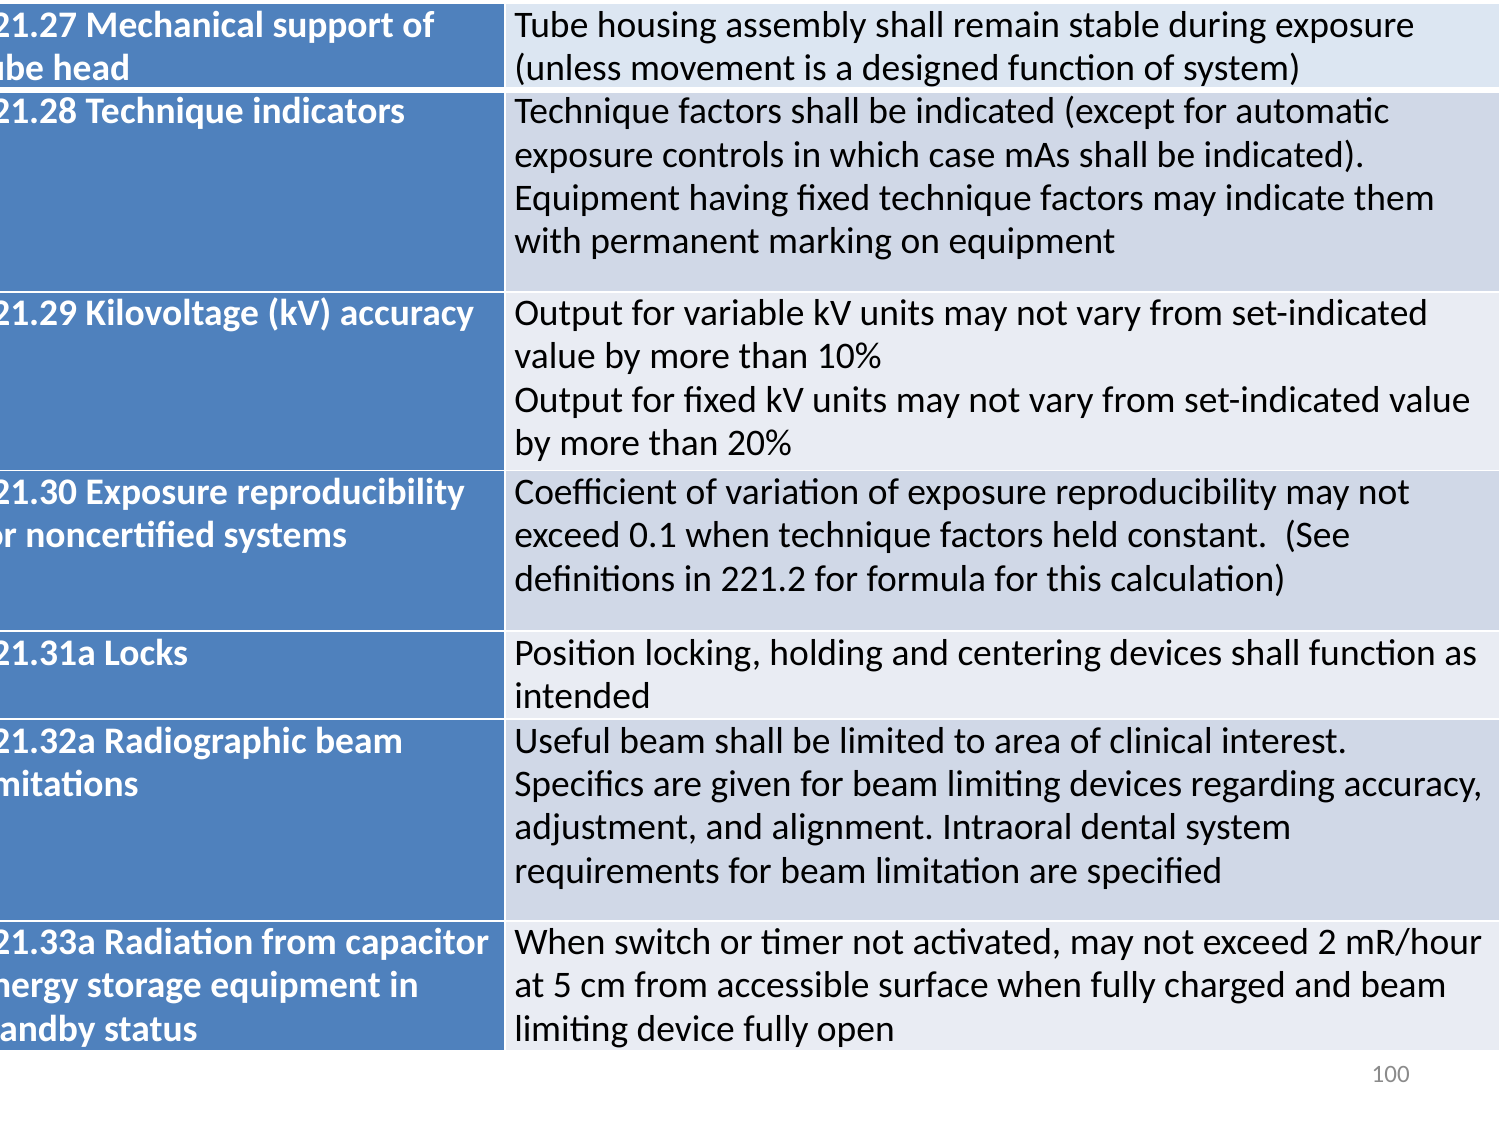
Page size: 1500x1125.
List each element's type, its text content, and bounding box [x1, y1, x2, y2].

table_cell Coefficient of variation of exposure reproducibility may not exceed 0.1 when technique factors held constant. (See definitions in 221.2 for formula for this calculation) [506, 471, 1499, 630]
table_cell Output for variable kV units may not vary from set-indicated value by more than 10% Output for fixed kV units may not vary from set-indicated value by more than 20% [506, 293, 1499, 470]
table_cell Position locking, holding and centering devices shall function as intended [506, 632, 1499, 718]
table_header 221.27 Mechanical support of tube head [0, 4, 504, 87]
table_cell 221.33a Radiation from capacitor energy storage equipment in standby status [0, 922, 504, 1050]
table_cell 221.29 Kilovoltage (kV) accuracy [0, 293, 504, 470]
table_cell 221.30 Exposure reproducibility for noncertified systems [0, 471, 504, 630]
slide_number 100 [1074, 1042, 1425, 1103]
table_cell Technique factors shall be indicated (except for automatic exposure controls in which case mAs shall be indicated). Equipment having fixed technique factors may indicate them with permanent marking on equipment [506, 93, 1499, 291]
table_cell Useful beam shall be limited to area of clinical interest. Specifics are given for beam limiting devices regarding accuracy, adjustment, and alignment. Intraoral dental system requirements for beam limitation are specified [506, 720, 1499, 920]
table_cell When switch or timer not activated, may not exceed 2 mR/hour at 5 cm from accessible surface when fully charged and beam limiting device fully open [506, 922, 1499, 1050]
table_cell 221.32a Radiographic beam limitations [0, 720, 504, 920]
table_cell 221.28 Technique indicators [0, 93, 504, 291]
table_header Tube housing assembly shall remain stable during exposure (unless movement is a designed function of system) [506, 4, 1499, 87]
table_cell 221.31a Locks [0, 632, 504, 718]
